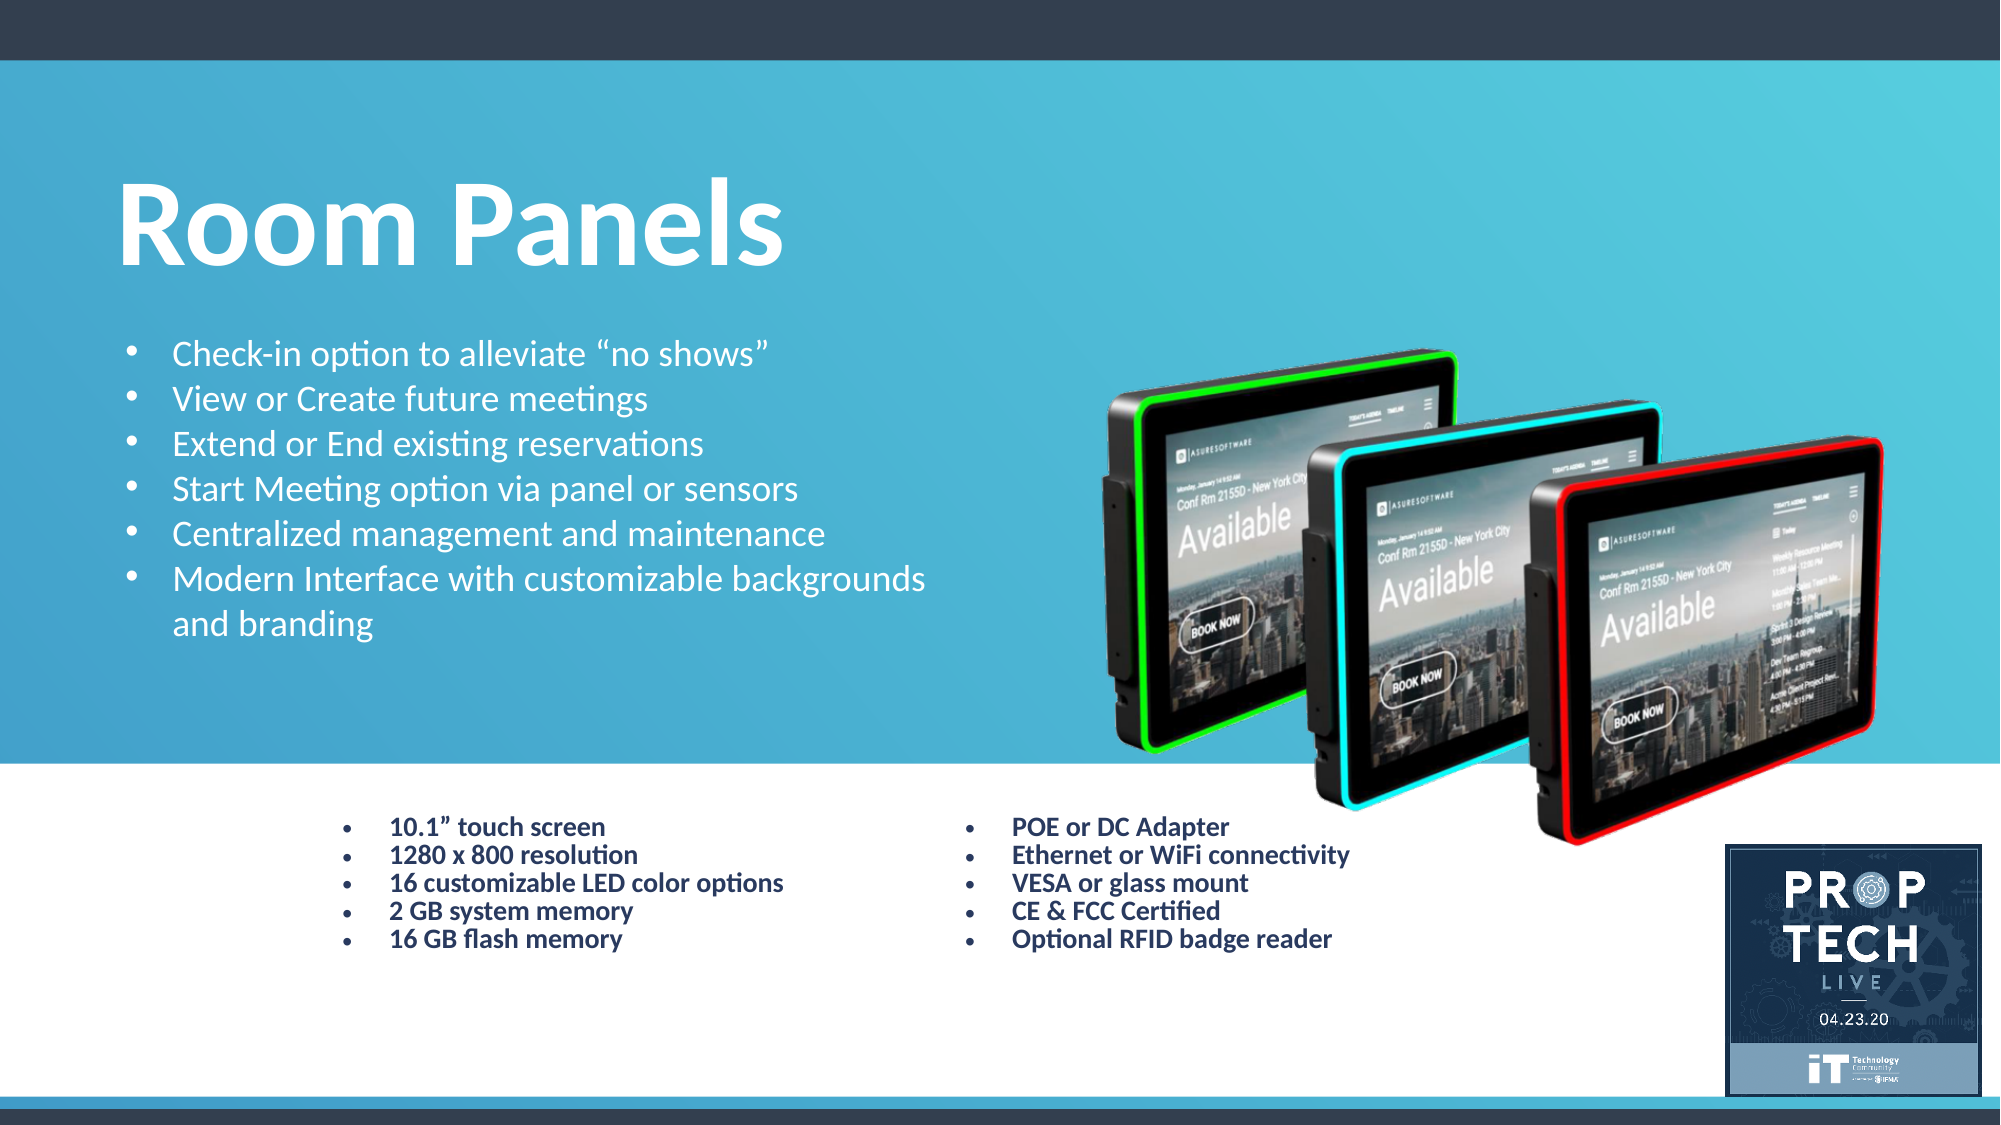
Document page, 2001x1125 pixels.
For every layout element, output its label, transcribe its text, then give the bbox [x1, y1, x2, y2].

text_box 27 [137, 1099, 588, 1103]
table_header 10.1” touch screen 1280 x 800 resolution 16 customizable LED color options 2 GB system memory 16 GB flash memory [327, 808, 950, 1025]
text_box Check-in option to alleviate “no shows” View or Create future meetings Extend or End existing reservations Start Meeting option via panel or sensors Centralized management and maintenance Modern Interface with customizable backgrounds and branding [110, 321, 1000, 651]
text_box [0, 761, 1720, 1099]
table_header POE or DC Adapter Ethernet or WiFi connectivity VESA or glass mount CE & FCC Certified Optional RFID badge reader [950, 808, 1689, 1025]
text_box [1902, 761, 2000, 1099]
picture [1074, 339, 1983, 1097]
text_box Room Panels [101, 133, 986, 683]
